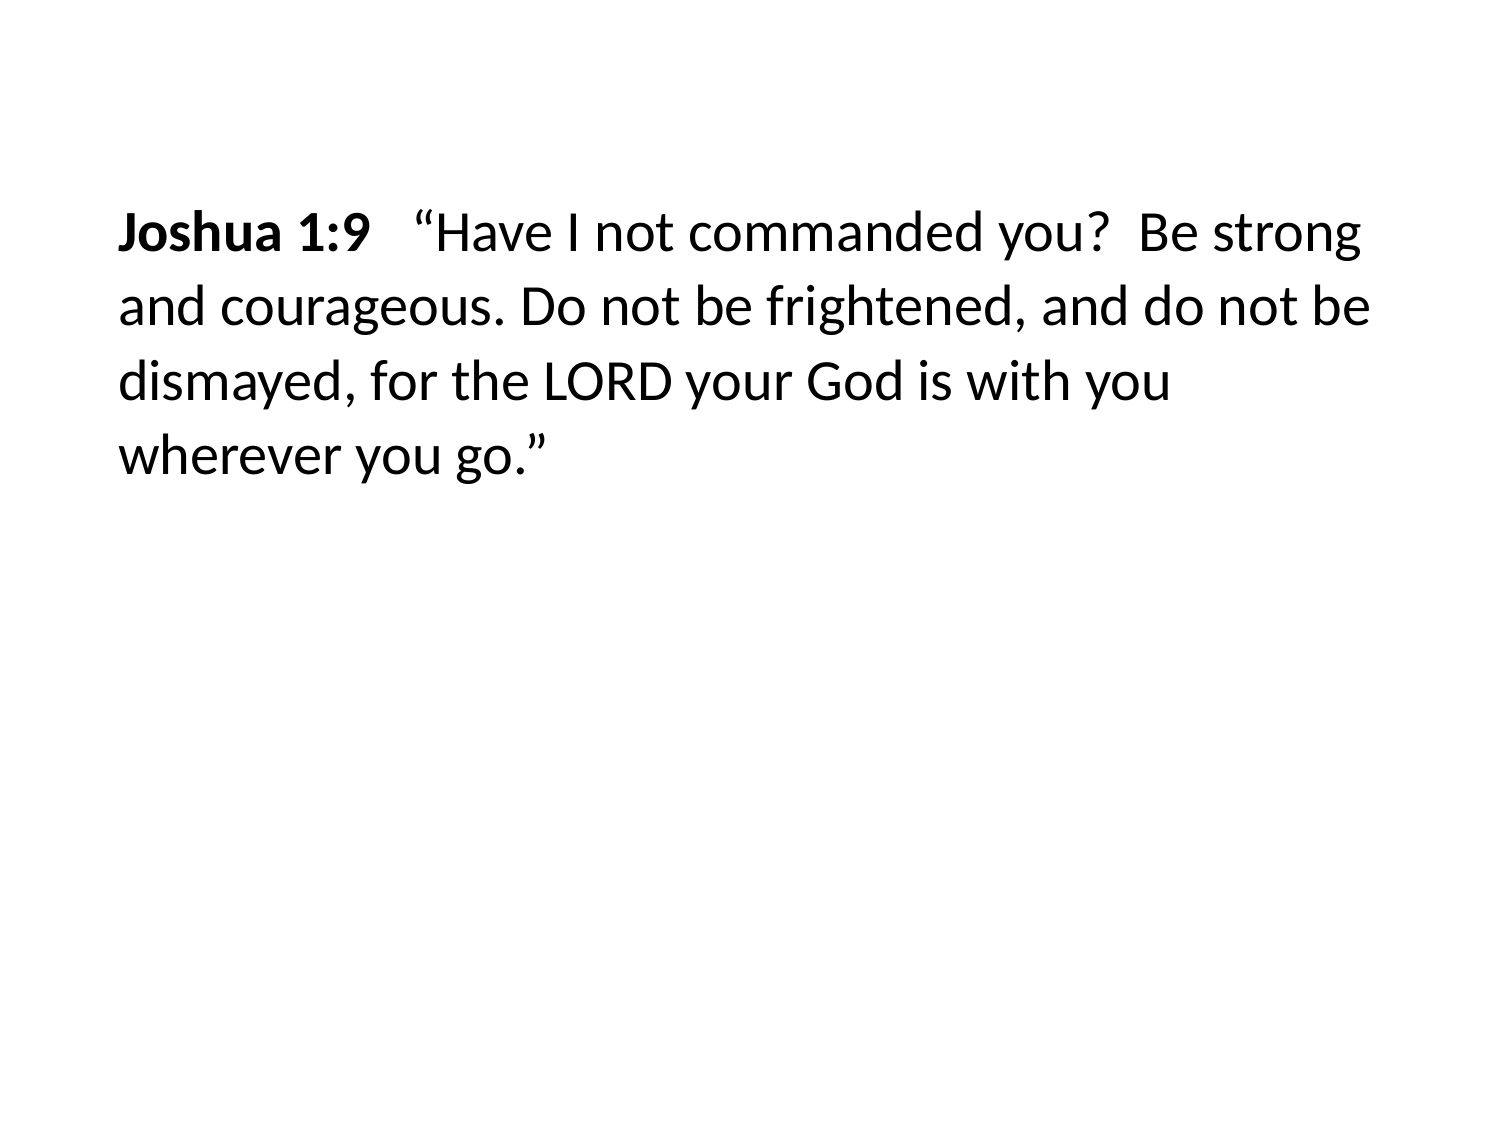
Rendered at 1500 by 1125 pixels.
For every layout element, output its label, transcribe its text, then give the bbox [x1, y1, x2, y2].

list Joshua 1:9 “Have I not commanded you? Be strong and courageous. Do not be frightened, and do not be dismayed, for the LORD your God is with you wherever you go.” [103, 62, 1397, 1029]
